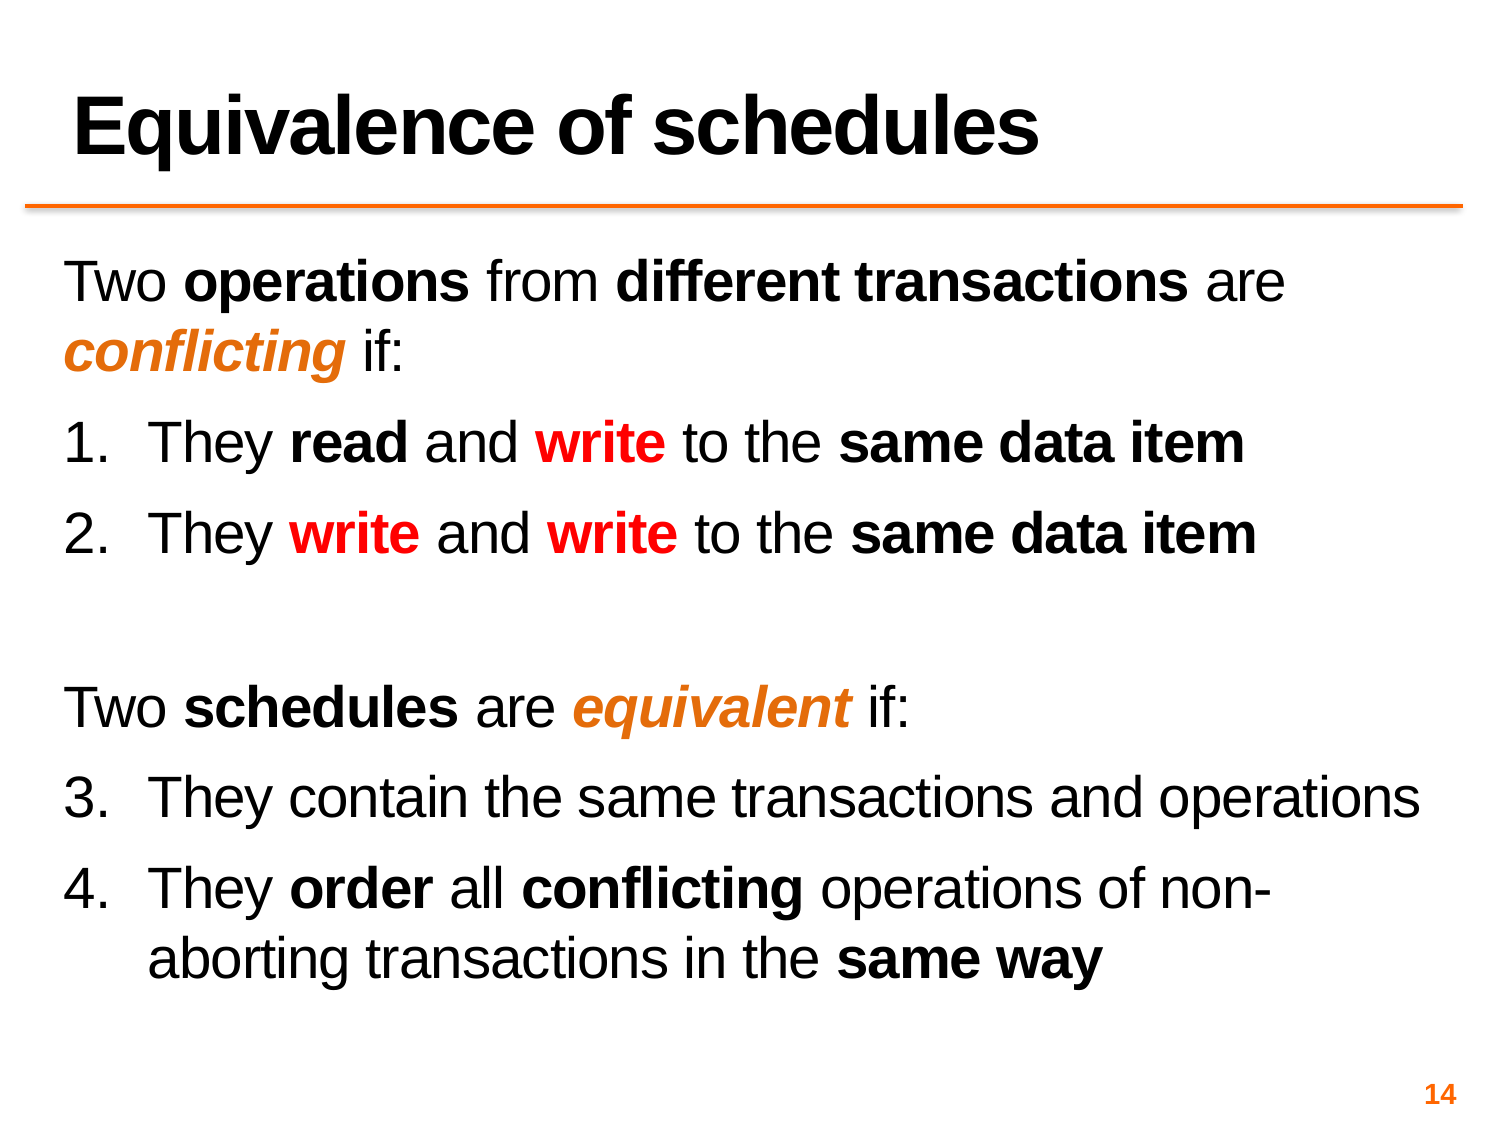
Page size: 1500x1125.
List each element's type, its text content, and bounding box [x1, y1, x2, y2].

list Two operations from different transactions are conflicting if: They read and write to the same data item They write and write to the same data item Two schedules are equivalent if: They contain the same transactions and operations They order all conflicting operations of non-aborting transactions in the same way [57, 237, 1463, 1060]
title Equivalence of schedules [57, 2, 1463, 178]
slide_number 14 [1112, 1074, 1463, 1110]
